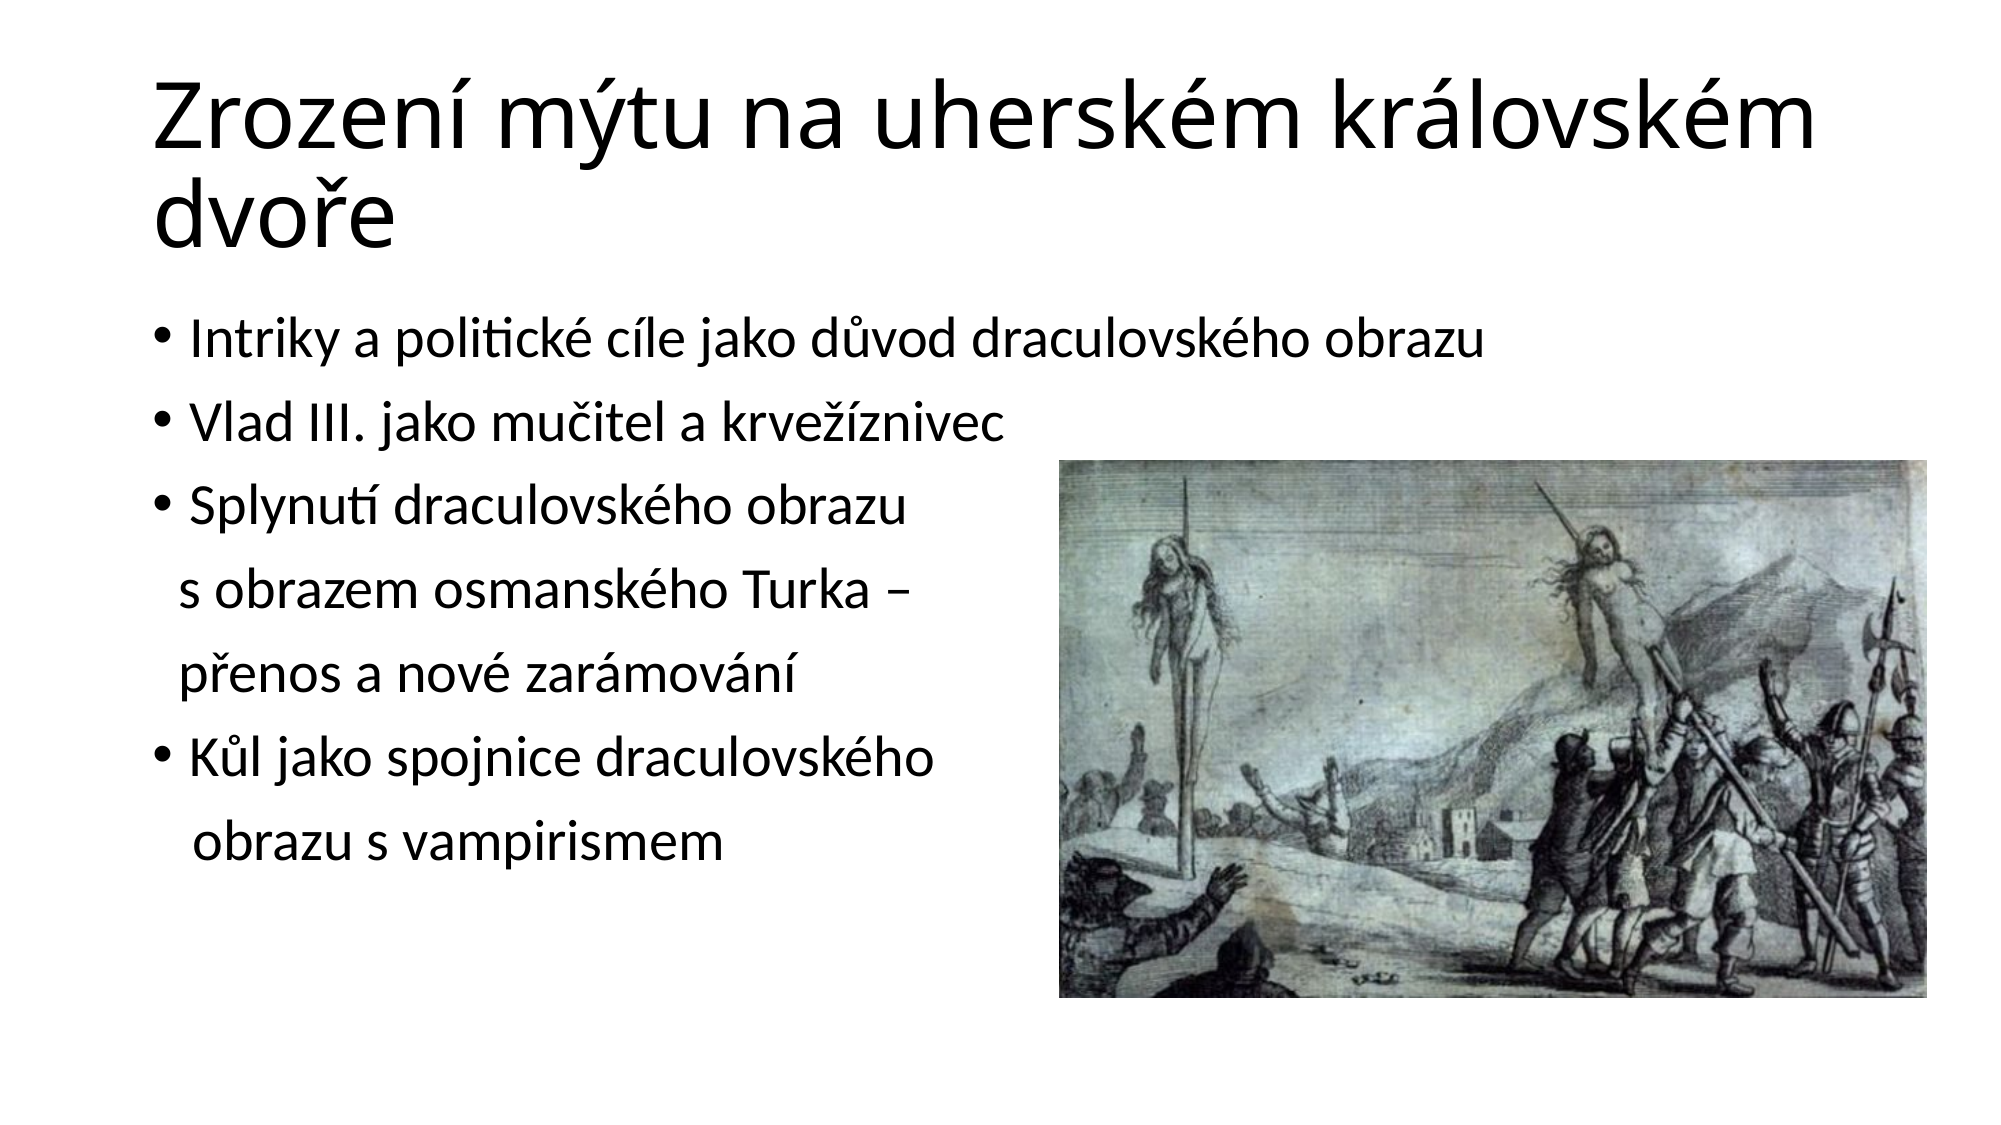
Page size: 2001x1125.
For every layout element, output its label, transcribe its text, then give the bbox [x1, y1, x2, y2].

list Intriky a politické cíle jako důvod draculovského obrazu Vlad III. jako mučitel a krvežíznivec Splynutí draculovského obrazu s obrazem osmanského Turka – přenos a nové zarámování Kůl jako spojnice draculovského obrazu s vampirismem [137, 299, 1863, 1014]
title Zrození mýtu na uherském královském dvoře [137, 59, 1863, 278]
picture [1059, 460, 1927, 998]
